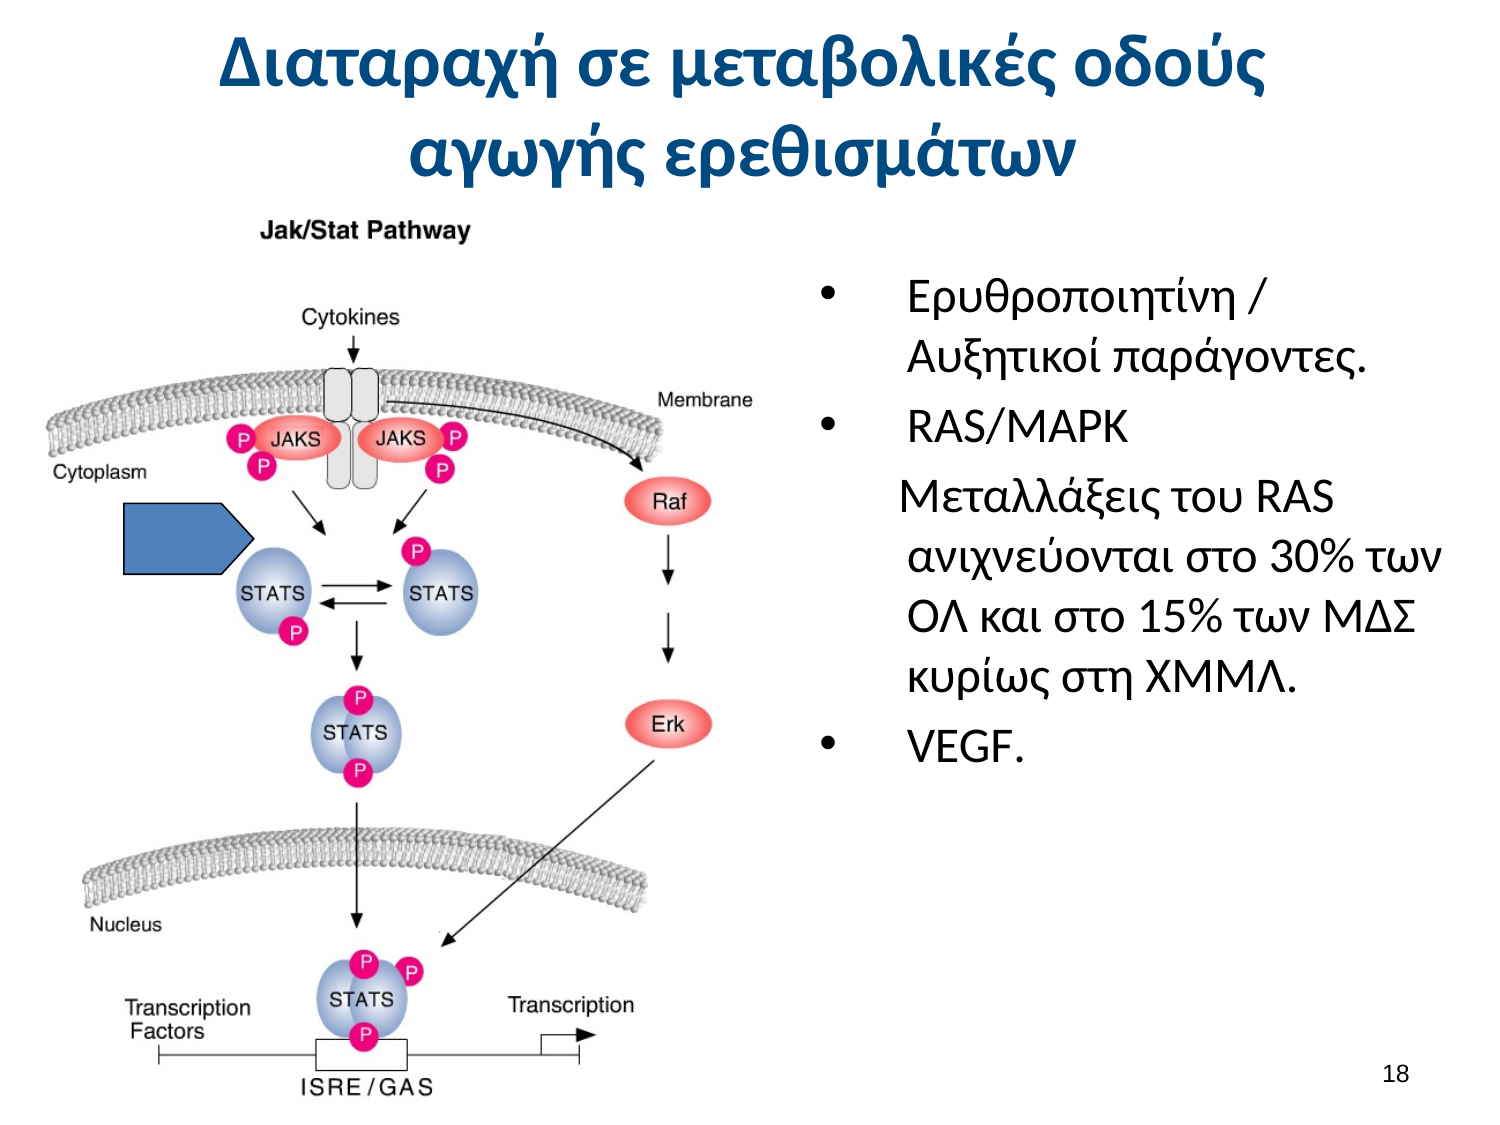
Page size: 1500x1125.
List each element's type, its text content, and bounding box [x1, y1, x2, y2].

title Διαταραχή σε μεταβολικές οδούς αγωγής ερεθισμάτων [76, 19, 1427, 185]
list Ερυθροποιητίνη / Αυξητικοί παράγοντες. RAS/MAPK Μεταλλάξεις του RAS ανιχνεύονται στο 30% των ΟΛ και στο 15% των ΜΔΣ κυρίως στη ΧΜΜΛ. VEGF. [804, 255, 1467, 998]
slide_number 17 [1074, 1042, 1425, 1103]
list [29, 196, 774, 1107]
